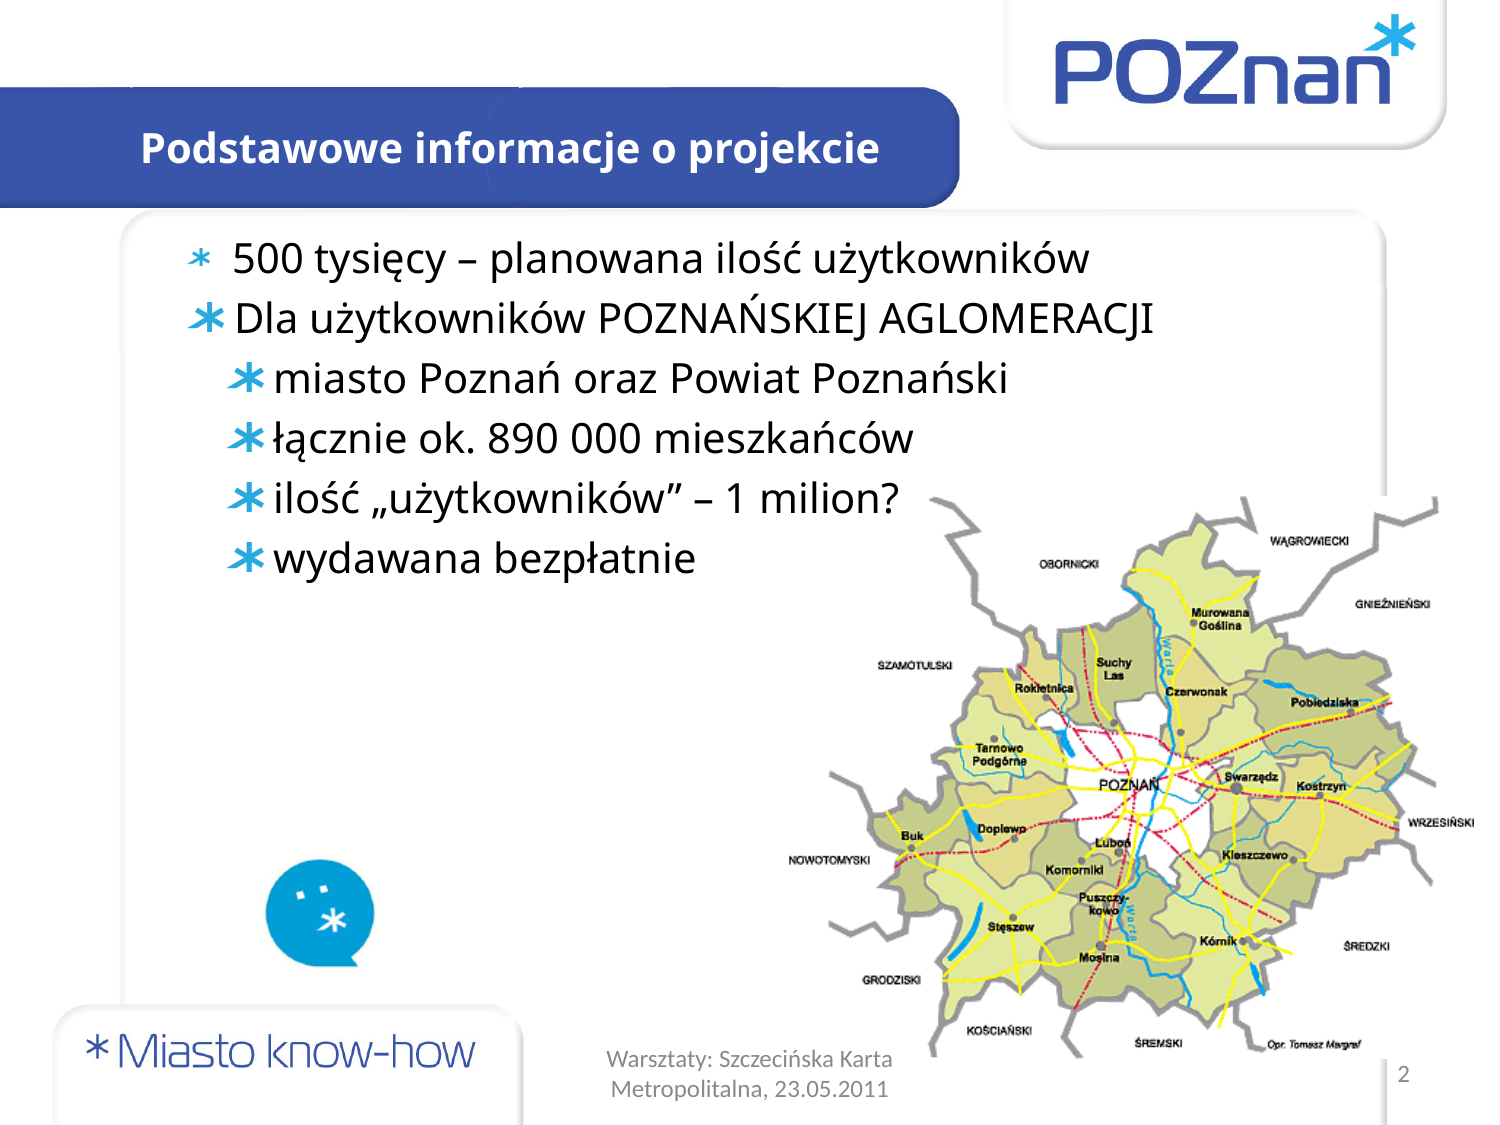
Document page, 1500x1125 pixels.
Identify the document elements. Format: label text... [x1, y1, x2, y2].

picture [0, 0, 1500, 1125]
text_box 500 tysięcy – planowana ilość użytkowników Dla użytkowników POZNAŃSKIEJ AGLOMERACJI miasto Poznań oraz Powiat Poznański łącznie ok. 890 000 mieszkańców ilość „użytkowników” – 1 milion? wydawana bezpłatnie [122, 243, 1385, 1032]
slide_number 2 [1074, 1066, 1425, 1103]
footer Warsztaty: Szczecińska Karta Metropolitalna, 23.05.2011 [512, 1042, 988, 1103]
text_box Podstawowe informacje o projekcie [35, 90, 943, 203]
